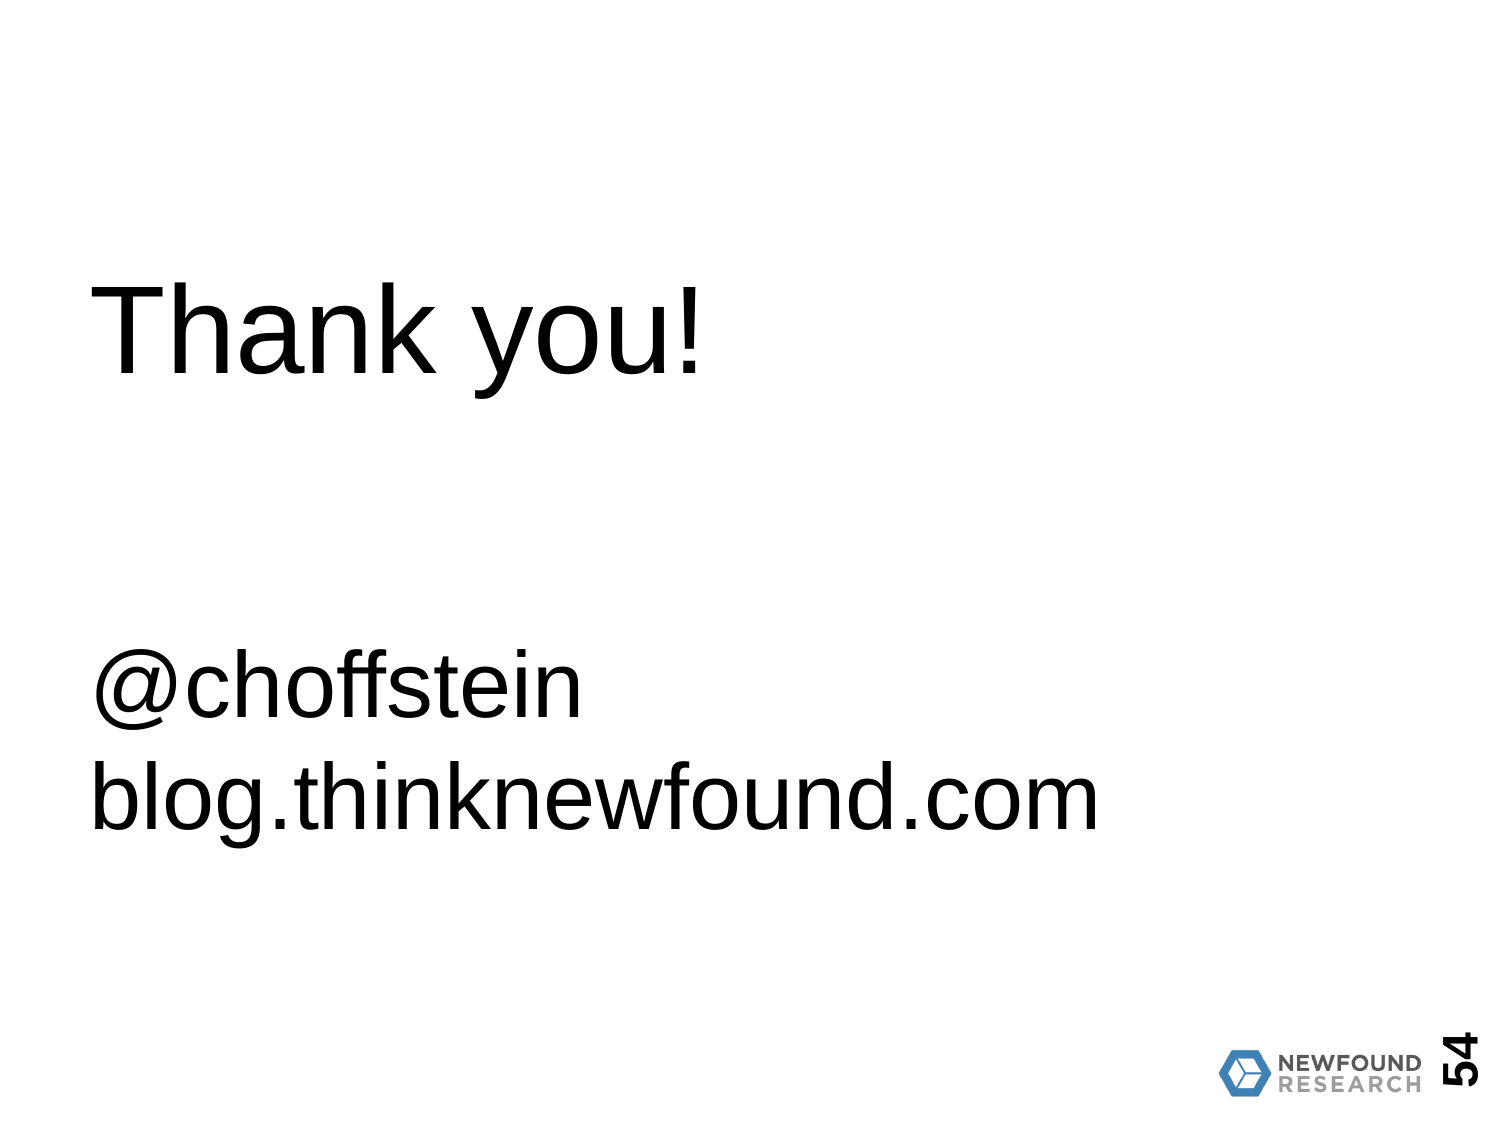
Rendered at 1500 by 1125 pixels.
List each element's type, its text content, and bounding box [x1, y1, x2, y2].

text_box Thank you! @choffstein blog.thinknewfound.com [74, 241, 1393, 856]
slide_number 54 [1427, 887, 1488, 1104]
picture [1213, 1043, 1427, 1104]
